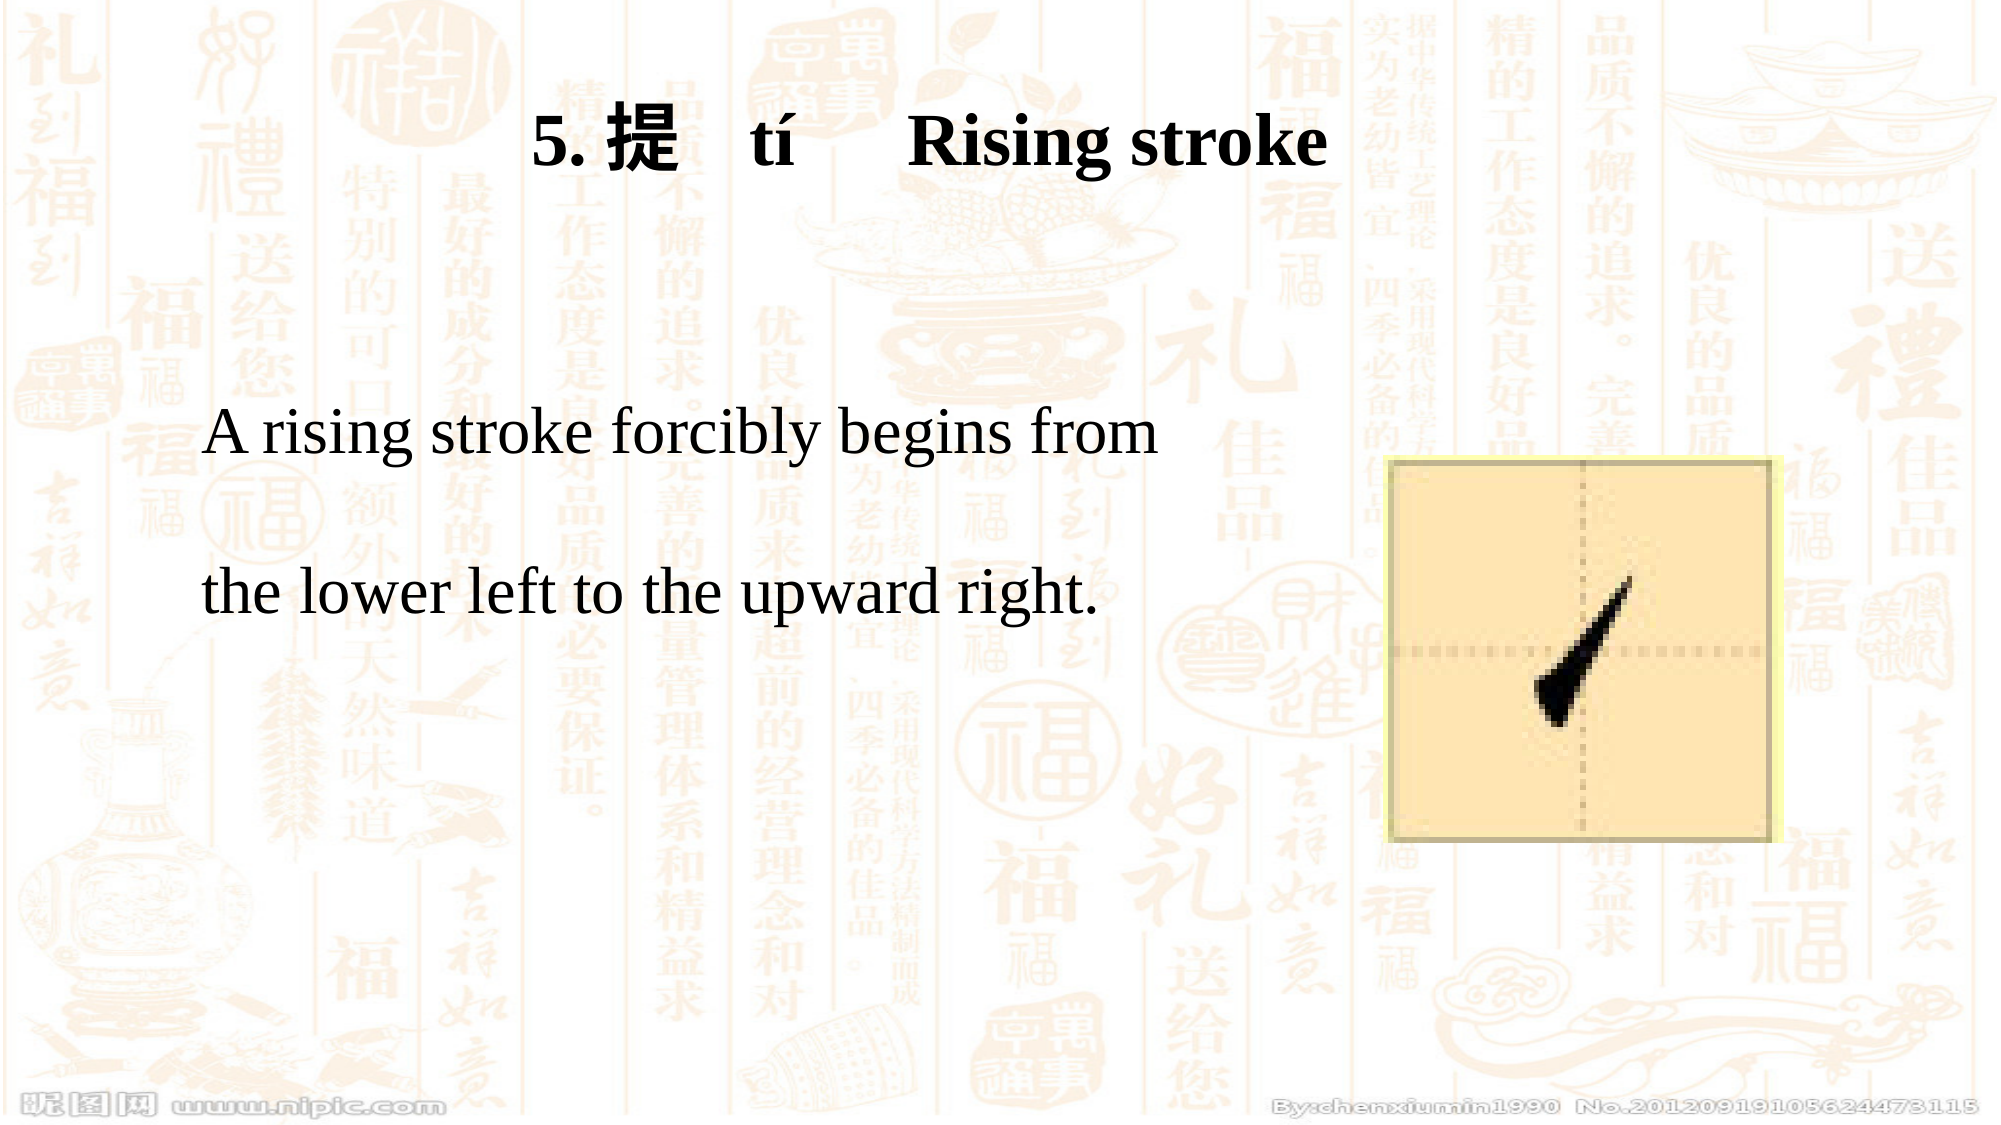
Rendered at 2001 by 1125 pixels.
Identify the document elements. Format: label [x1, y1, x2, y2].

list [3, 0, 1997, 1125]
picture [1383, 455, 1784, 843]
